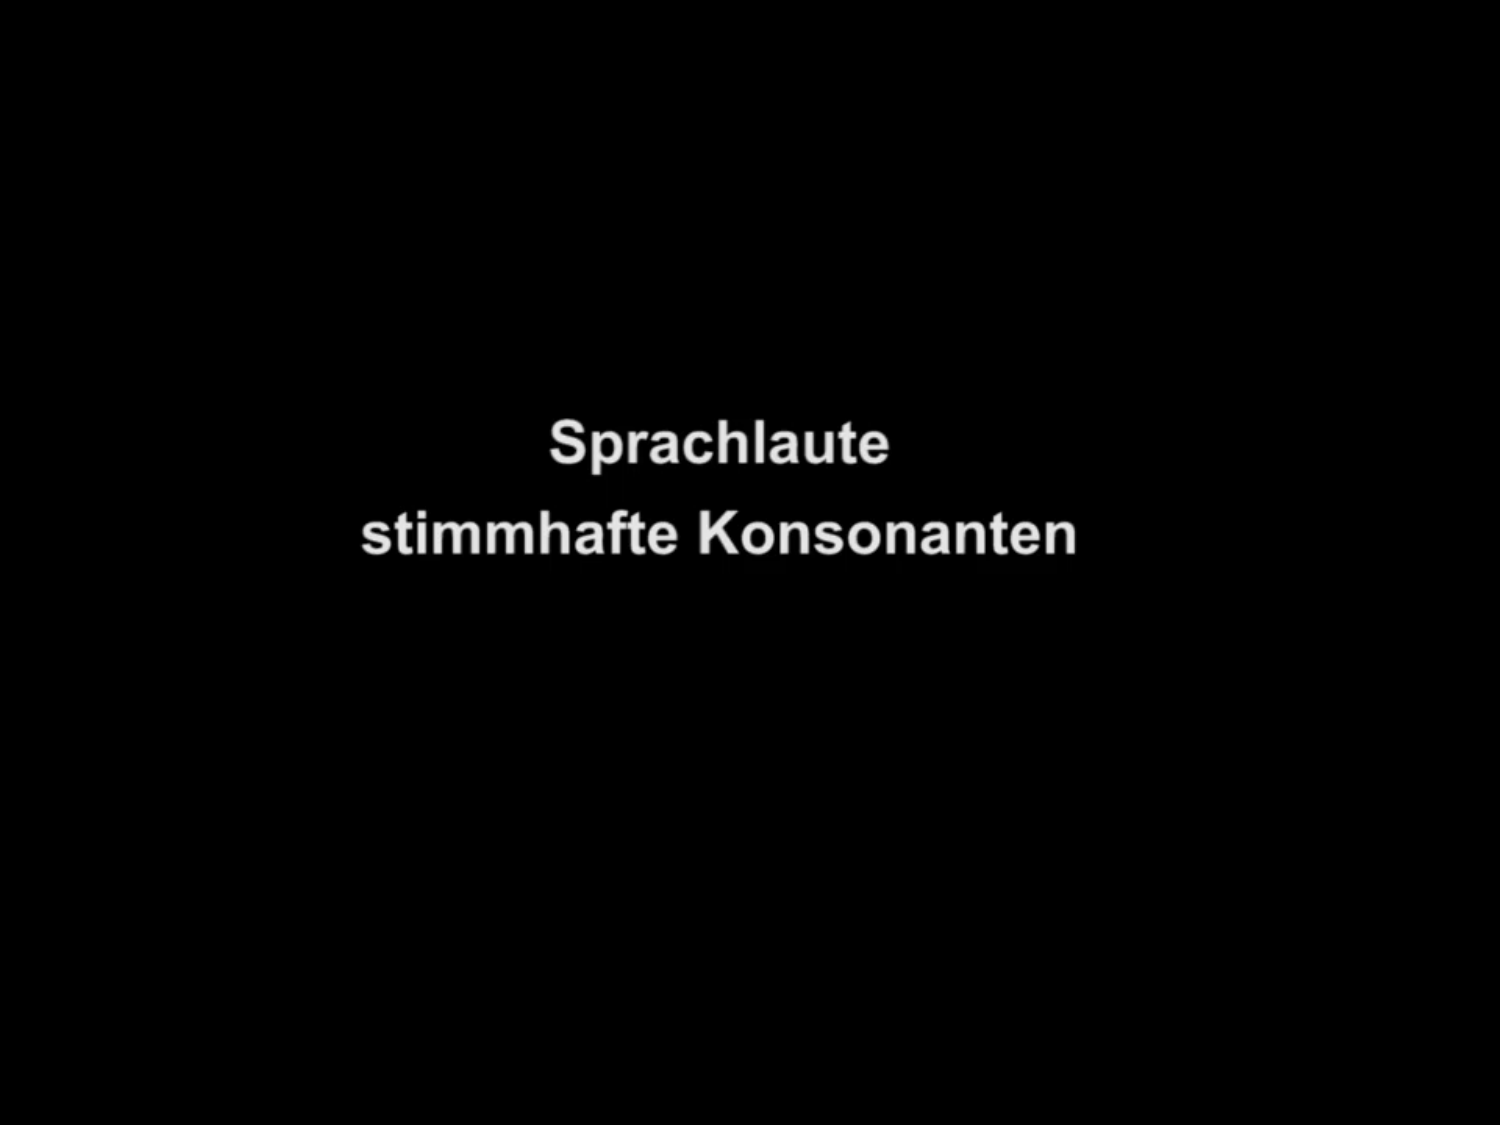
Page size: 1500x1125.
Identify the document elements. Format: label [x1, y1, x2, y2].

text_box [0, 0, 1500, 1125]
